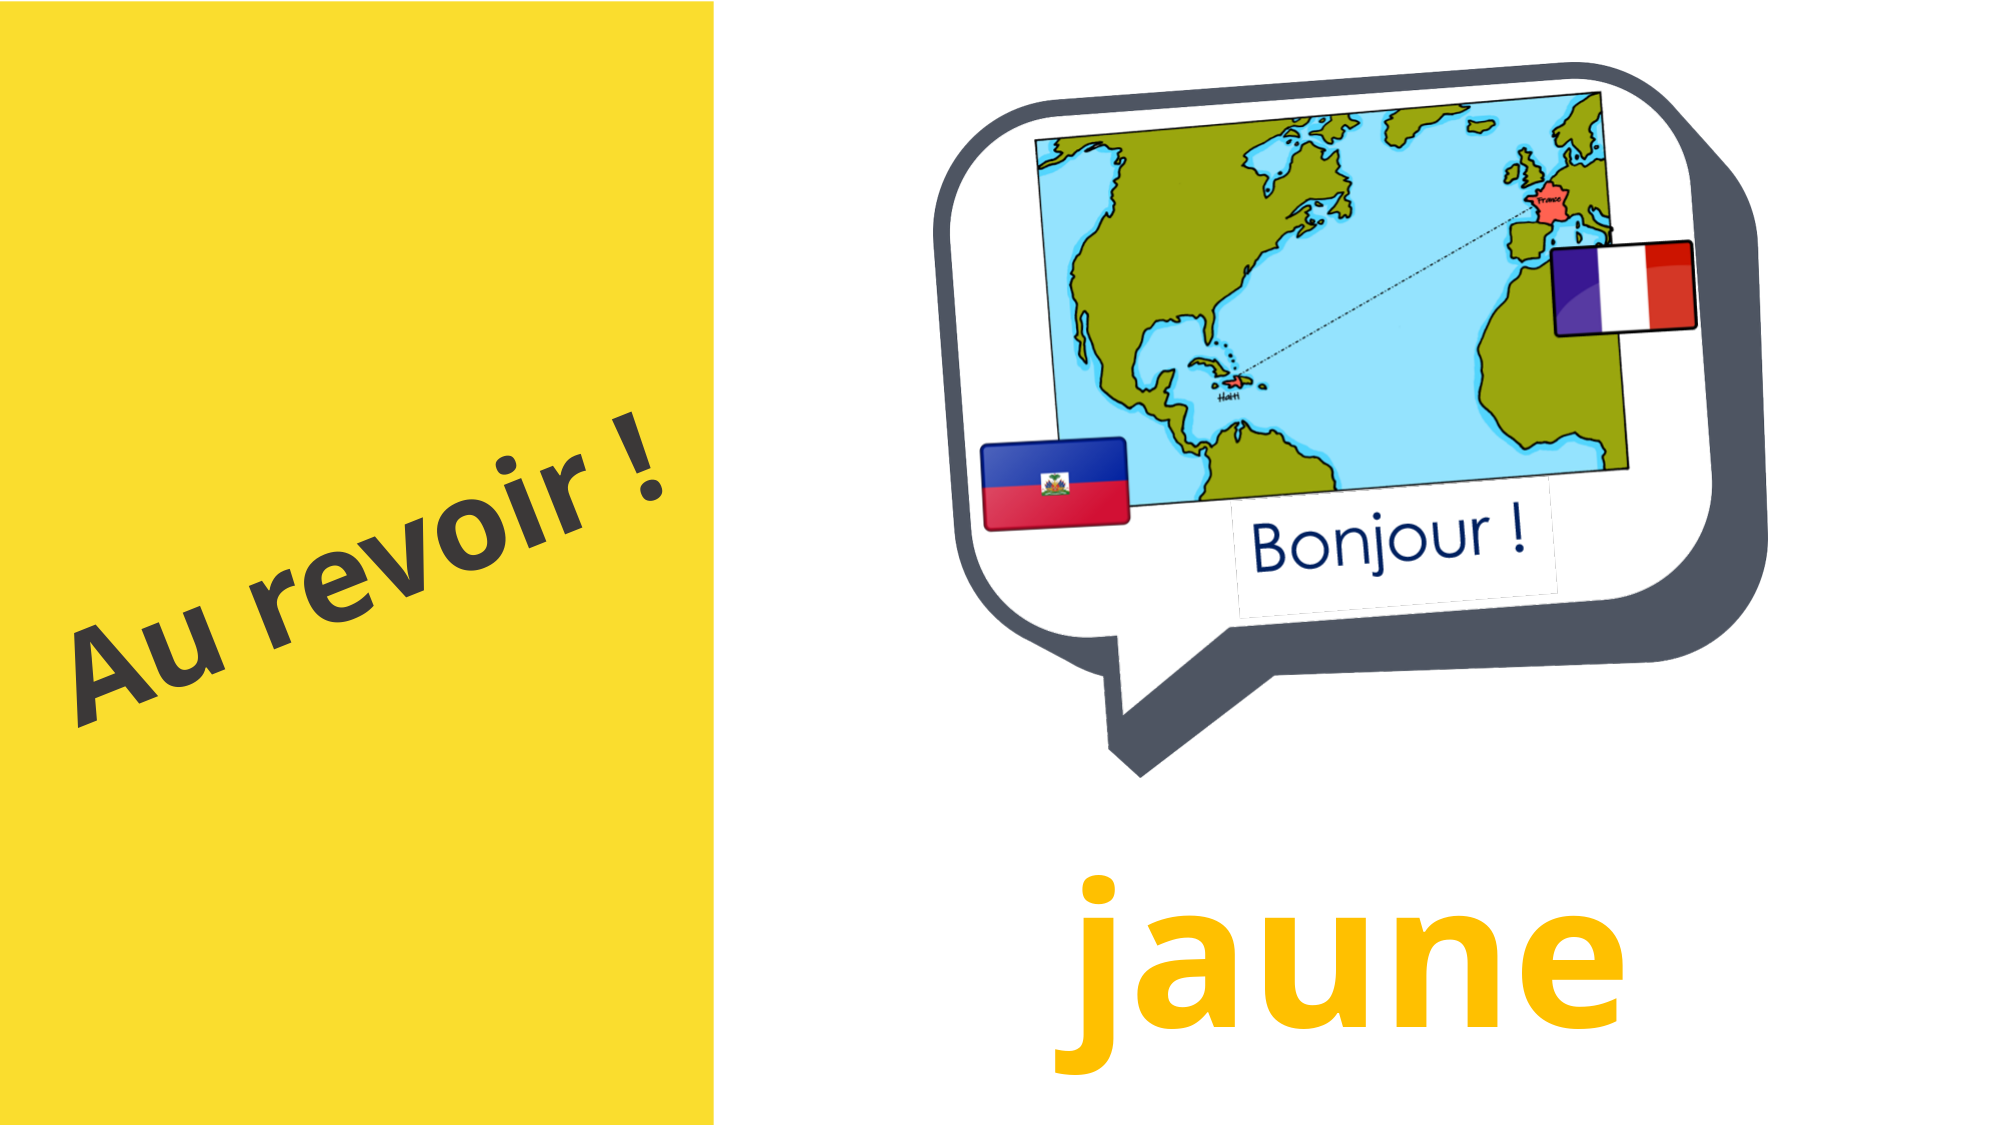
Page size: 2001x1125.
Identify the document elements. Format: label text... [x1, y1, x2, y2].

text_box jaune [861, 819, 1839, 1075]
picture [933, 62, 1768, 779]
title Au revoir ! [29, 347, 742, 778]
text_box [0, 3, 712, 1125]
